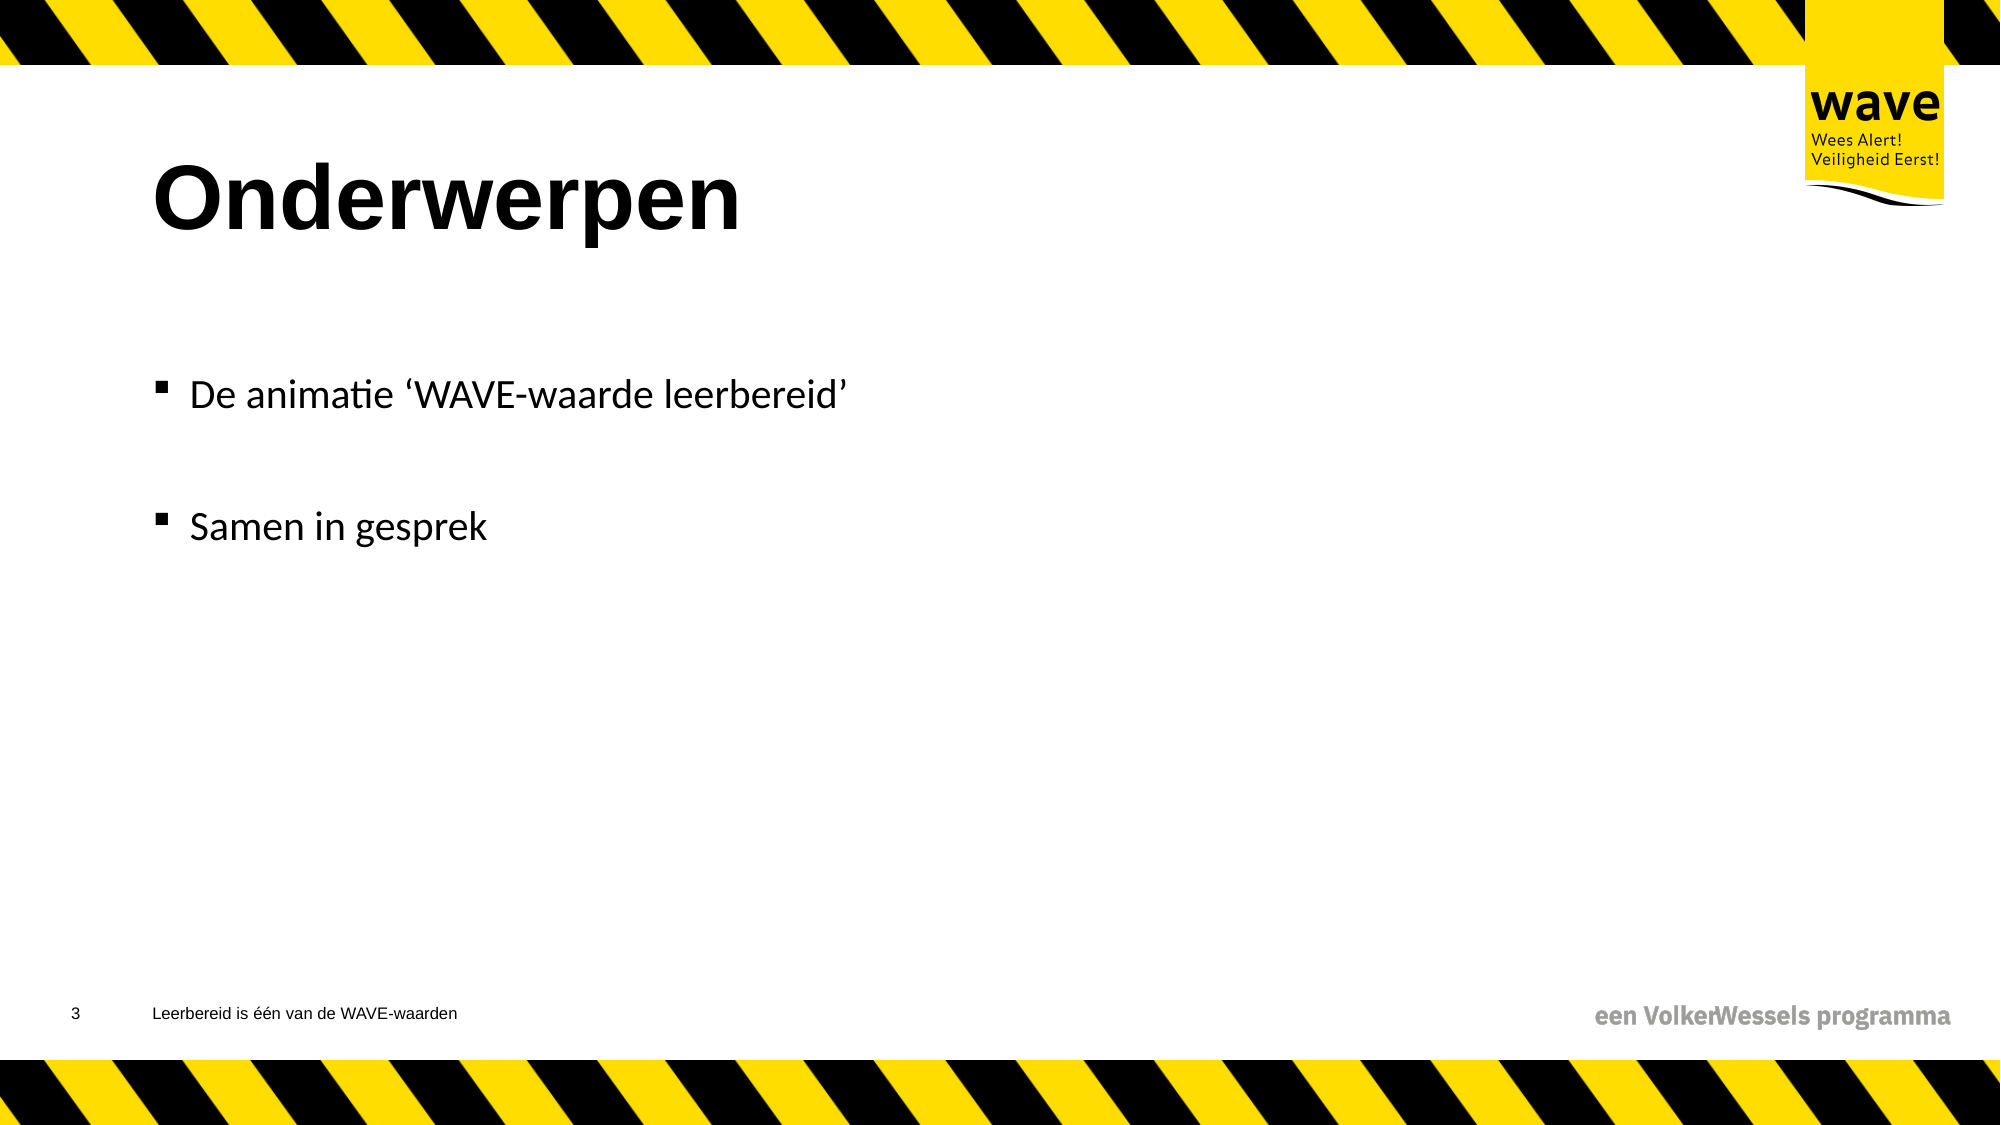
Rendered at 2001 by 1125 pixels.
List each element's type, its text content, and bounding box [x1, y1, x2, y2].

picture [1589, 1003, 1957, 1032]
list De animatie ‘WAVE-waarde leerbereid’ Samen in gesprek [137, 299, 1863, 967]
picture [0, 0, 2000, 206]
footer Leerbereid is één van de WAVE-waarden [138, 995, 825, 1032]
slide_number 4 [56, 995, 138, 1032]
picture [0, 1060, 2000, 1125]
title Onderwerpen [137, 121, 1863, 278]
